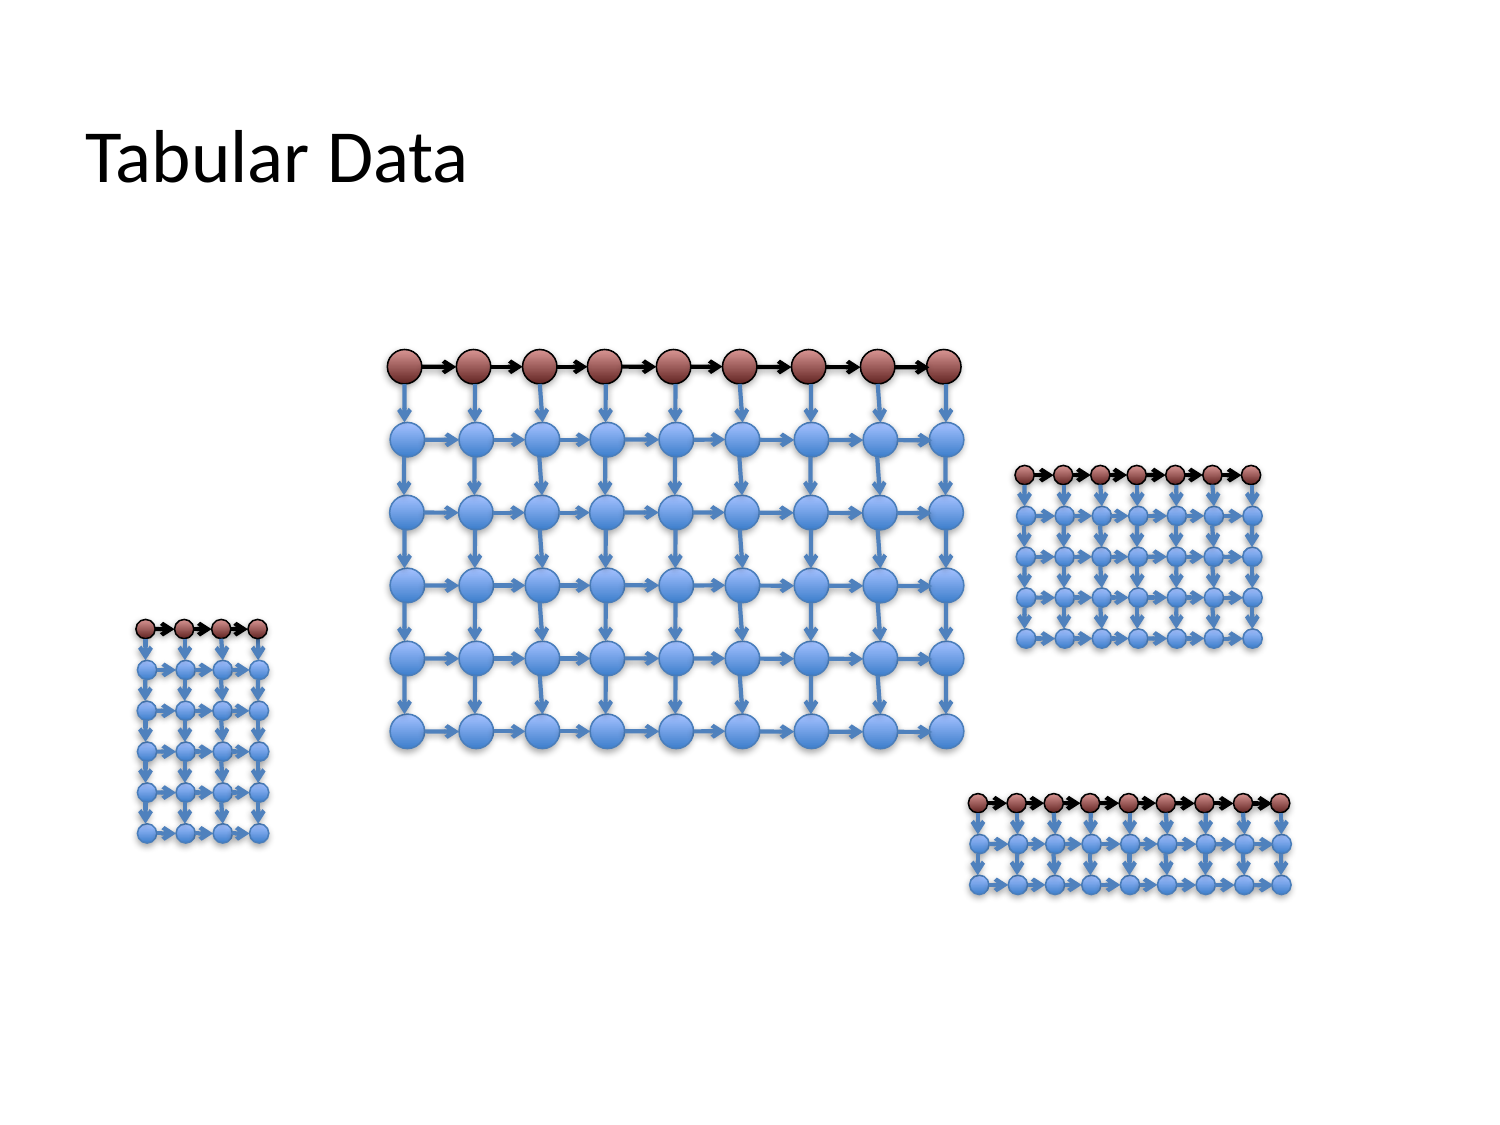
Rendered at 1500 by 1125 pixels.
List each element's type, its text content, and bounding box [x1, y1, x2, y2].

text_box [1272, 835, 1293, 854]
text_box [1092, 588, 1111, 608]
text_box Tabular Data [70, 99, 485, 205]
text_box [1128, 629, 1148, 649]
text_box [1243, 629, 1263, 649]
text_box [1242, 548, 1263, 567]
text_box [1054, 547, 1074, 567]
text_box [1204, 589, 1224, 608]
text_box [1091, 548, 1111, 567]
text_box [1167, 507, 1186, 526]
text_box [1196, 835, 1216, 854]
text_box [1055, 507, 1074, 527]
text_box [1092, 507, 1111, 527]
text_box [135, 619, 270, 844]
text_box [1272, 876, 1292, 896]
text_box [1196, 876, 1216, 896]
text_box [1081, 876, 1101, 896]
text_box [1015, 506, 1036, 526]
text_box [1007, 876, 1028, 896]
text_box [1015, 548, 1036, 567]
text_box [1128, 507, 1148, 526]
text_box [1008, 835, 1028, 855]
text_box [1045, 835, 1065, 855]
text_box [1082, 835, 1102, 855]
text_box [1204, 508, 1224, 527]
text_box [1120, 876, 1140, 896]
text_box [1157, 836, 1177, 855]
text_box [1234, 876, 1254, 896]
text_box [387, 349, 965, 749]
text_box [1242, 588, 1263, 608]
text_box [1166, 548, 1186, 567]
text_box [1202, 464, 1222, 485]
text_box [1014, 464, 1035, 485]
text_box [1233, 792, 1253, 813]
text_box [1092, 629, 1111, 649]
text_box [1234, 835, 1254, 855]
text_box [1128, 547, 1148, 567]
text_box [1270, 792, 1291, 814]
text_box [1167, 588, 1186, 608]
text_box [1055, 629, 1074, 649]
text_box [1045, 876, 1064, 896]
text_box [1204, 630, 1224, 649]
text_box [1055, 588, 1074, 608]
text_box [1053, 464, 1073, 485]
text_box [1015, 588, 1036, 608]
text_box [1080, 792, 1100, 813]
text_box [1044, 792, 1063, 813]
text_box [1015, 629, 1036, 649]
text_box [969, 835, 989, 855]
text_box [1156, 792, 1176, 813]
text_box [1006, 792, 1026, 813]
text_box [1128, 588, 1148, 608]
text_box [968, 875, 989, 896]
text_box [967, 792, 988, 814]
text_box [1120, 835, 1140, 855]
text_box [1241, 464, 1262, 486]
text_box [1090, 464, 1110, 485]
text_box [1242, 508, 1263, 526]
text_box [1167, 629, 1186, 649]
text_box [1194, 792, 1214, 814]
text_box [1204, 547, 1224, 567]
text_box [1165, 464, 1185, 485]
text_box [1119, 792, 1138, 813]
text_box [1157, 876, 1177, 896]
text_box [1127, 464, 1147, 485]
